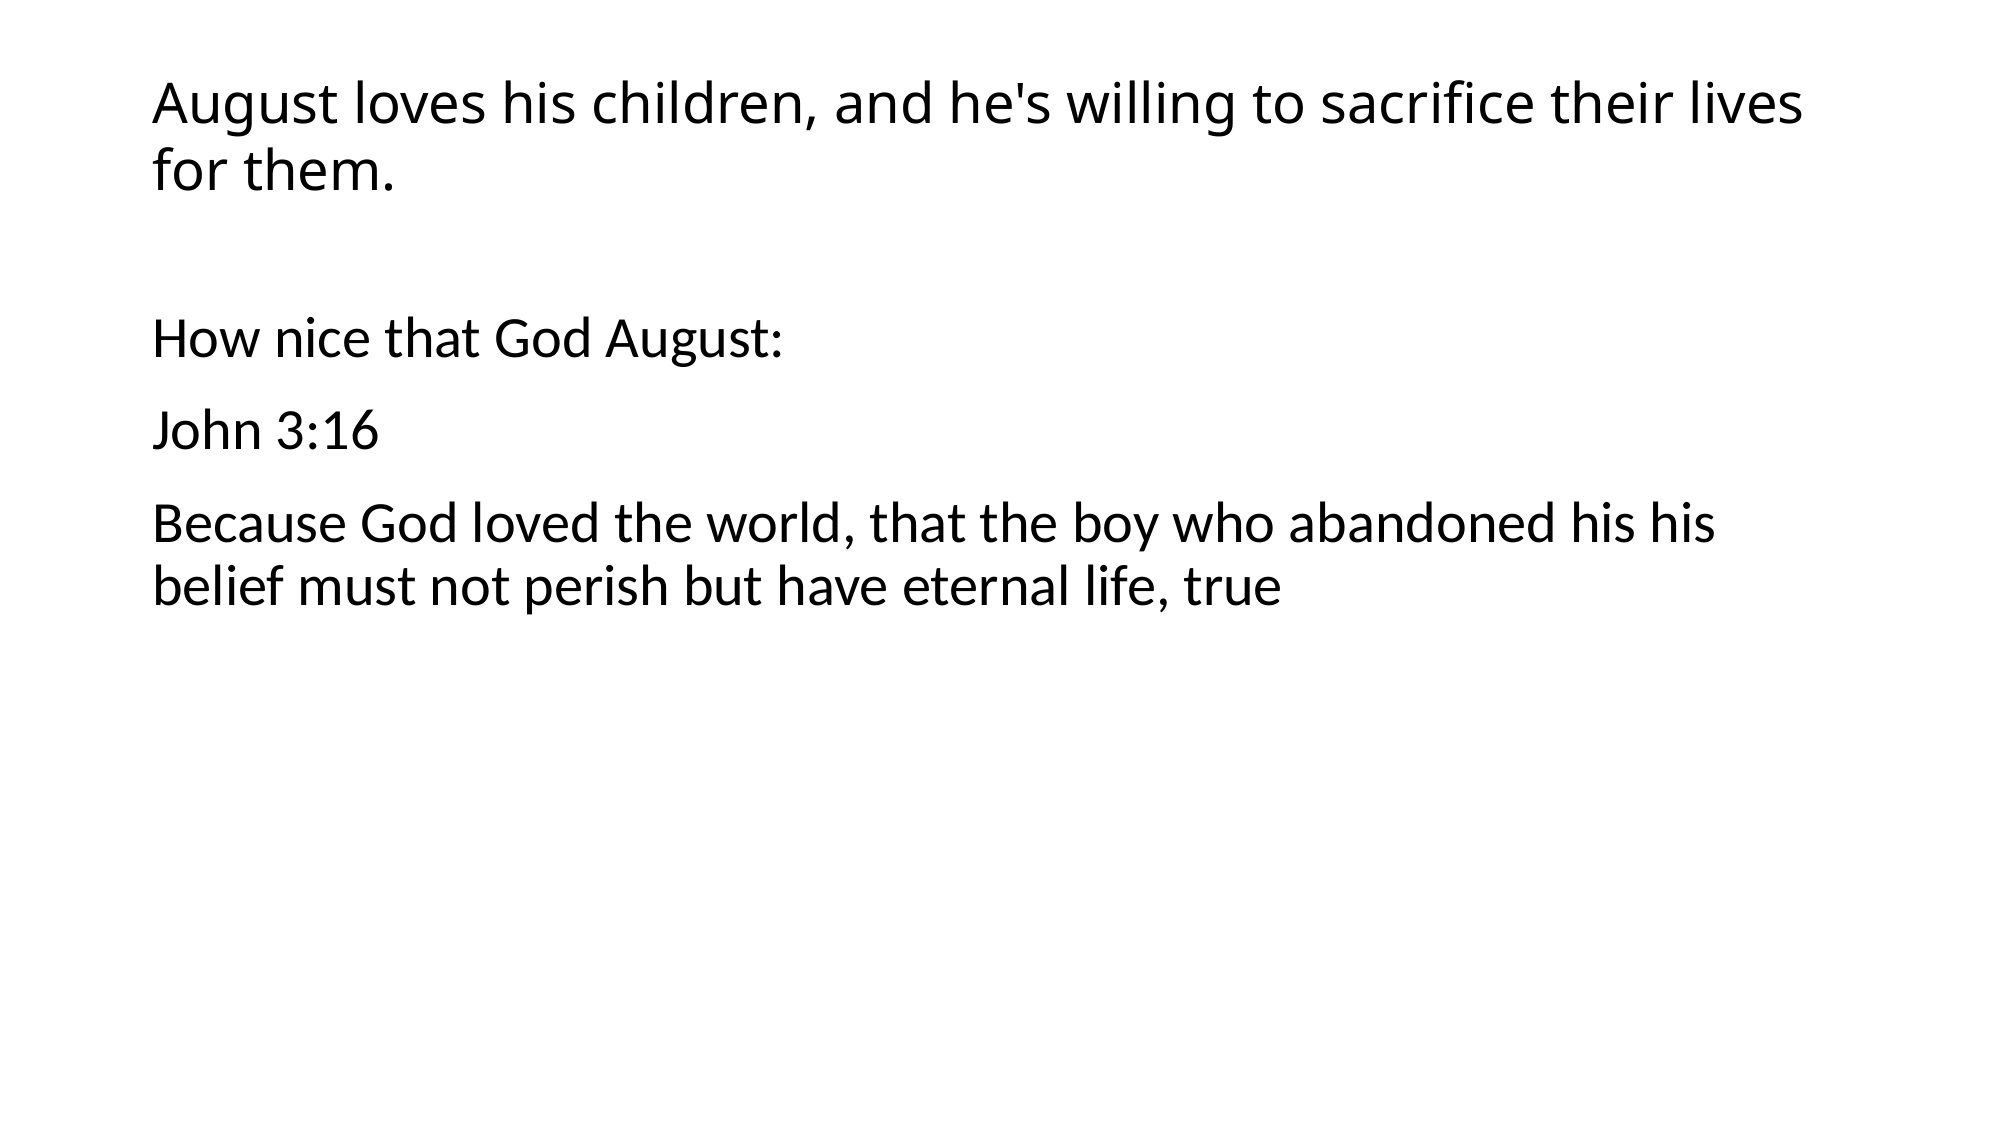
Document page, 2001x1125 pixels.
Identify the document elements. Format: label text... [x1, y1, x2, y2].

list How nice that God August: John 3:16 Because God loved the world, that the boy who abandoned his his belief must not perish but have eternal life, true [137, 299, 1863, 1014]
title August loves his children, and he's willing to sacrifice their lives for them. [137, 59, 1863, 278]
